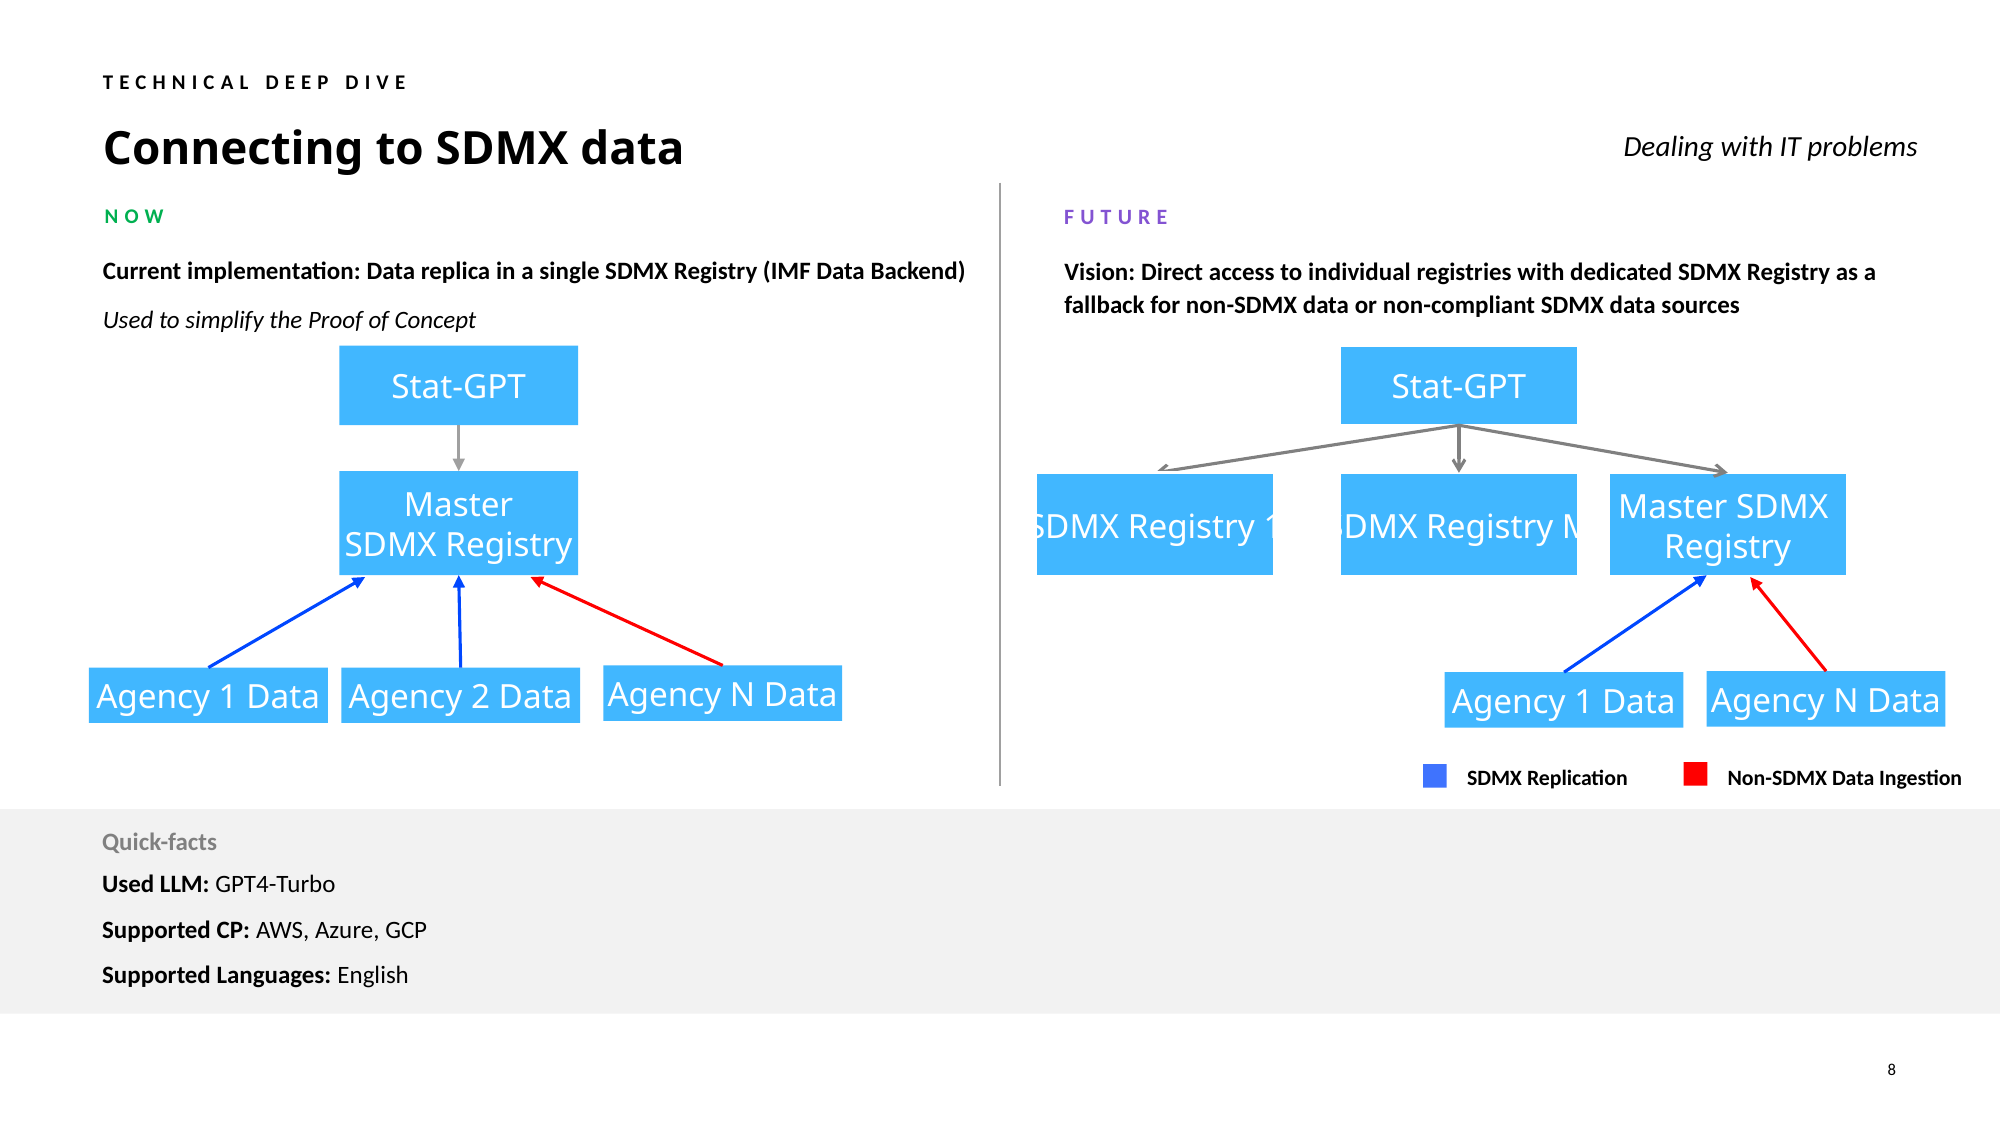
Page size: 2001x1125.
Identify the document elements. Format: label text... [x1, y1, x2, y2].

title Connecting to SDMX data [102, 118, 1896, 175]
text_box [0, 809, 2000, 1014]
text_box FUTURE [1064, 200, 1424, 239]
text_box NOW [104, 200, 464, 239]
text_box Current implementation: Data replica in a single SDMX Registry (IMF Data Backend) [102, 252, 979, 286]
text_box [1423, 760, 1970, 792]
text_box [1035, 345, 1946, 728]
text_box Dealing with IT problems [1623, 123, 1965, 164]
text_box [89, 345, 843, 723]
text_box Used to simplify the Proof of Concept [102, 301, 507, 339]
list Technical Deep Dive [102, 68, 699, 106]
text_box Quick-facts [102, 822, 267, 852]
text_box Used LLM: GPT4-Turbo Supported CP: AWS, Azure, GCP Supported Languages: English [102, 864, 452, 1011]
text_box Vision: Direct access to individual registries with dedicated SDMX Registry as a fallback for non-SDMX data or non-compliant SDMX data sources [1064, 252, 1941, 327]
